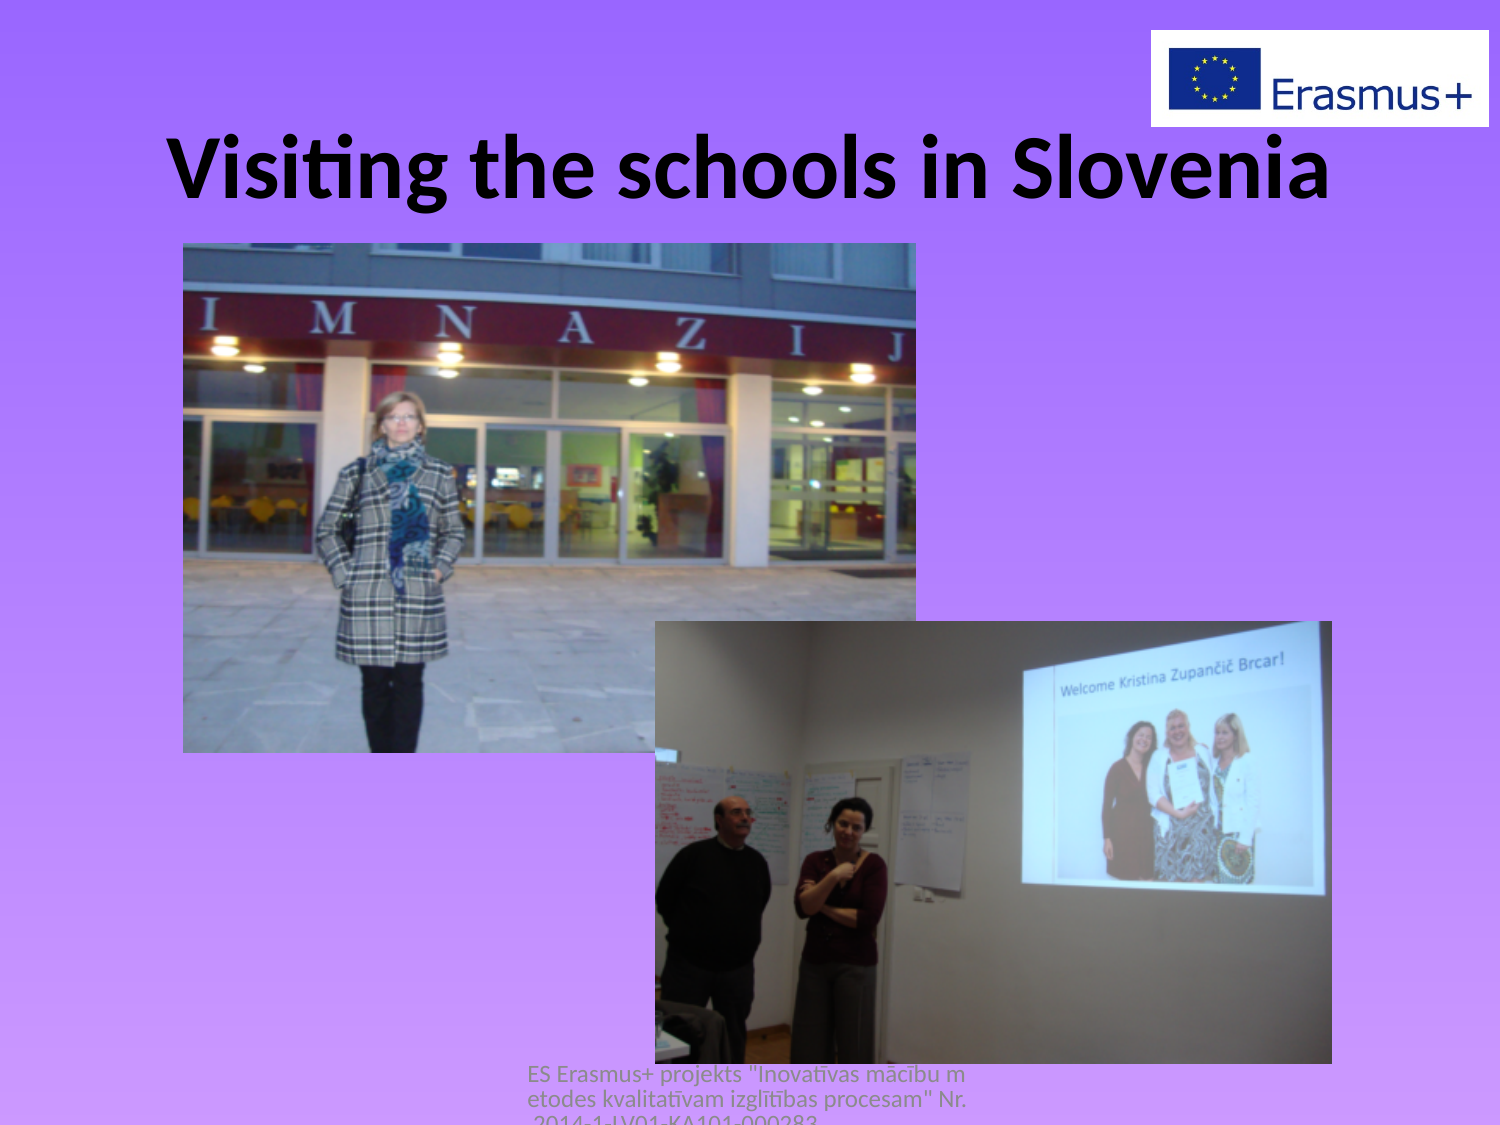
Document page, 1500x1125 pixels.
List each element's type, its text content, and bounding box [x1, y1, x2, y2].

title Visiting the schools in Slovenia [75, 67, 1425, 256]
footer ES Erasmus+ projekts "Inovatīvas mācību metodes kvalitatīvam izglītības procesam" Nr. 2014-1-LV01-KA101-000283 [512, 1042, 988, 1103]
picture [655, 621, 1333, 1064]
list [182, 243, 916, 754]
picture [1151, 30, 1489, 127]
